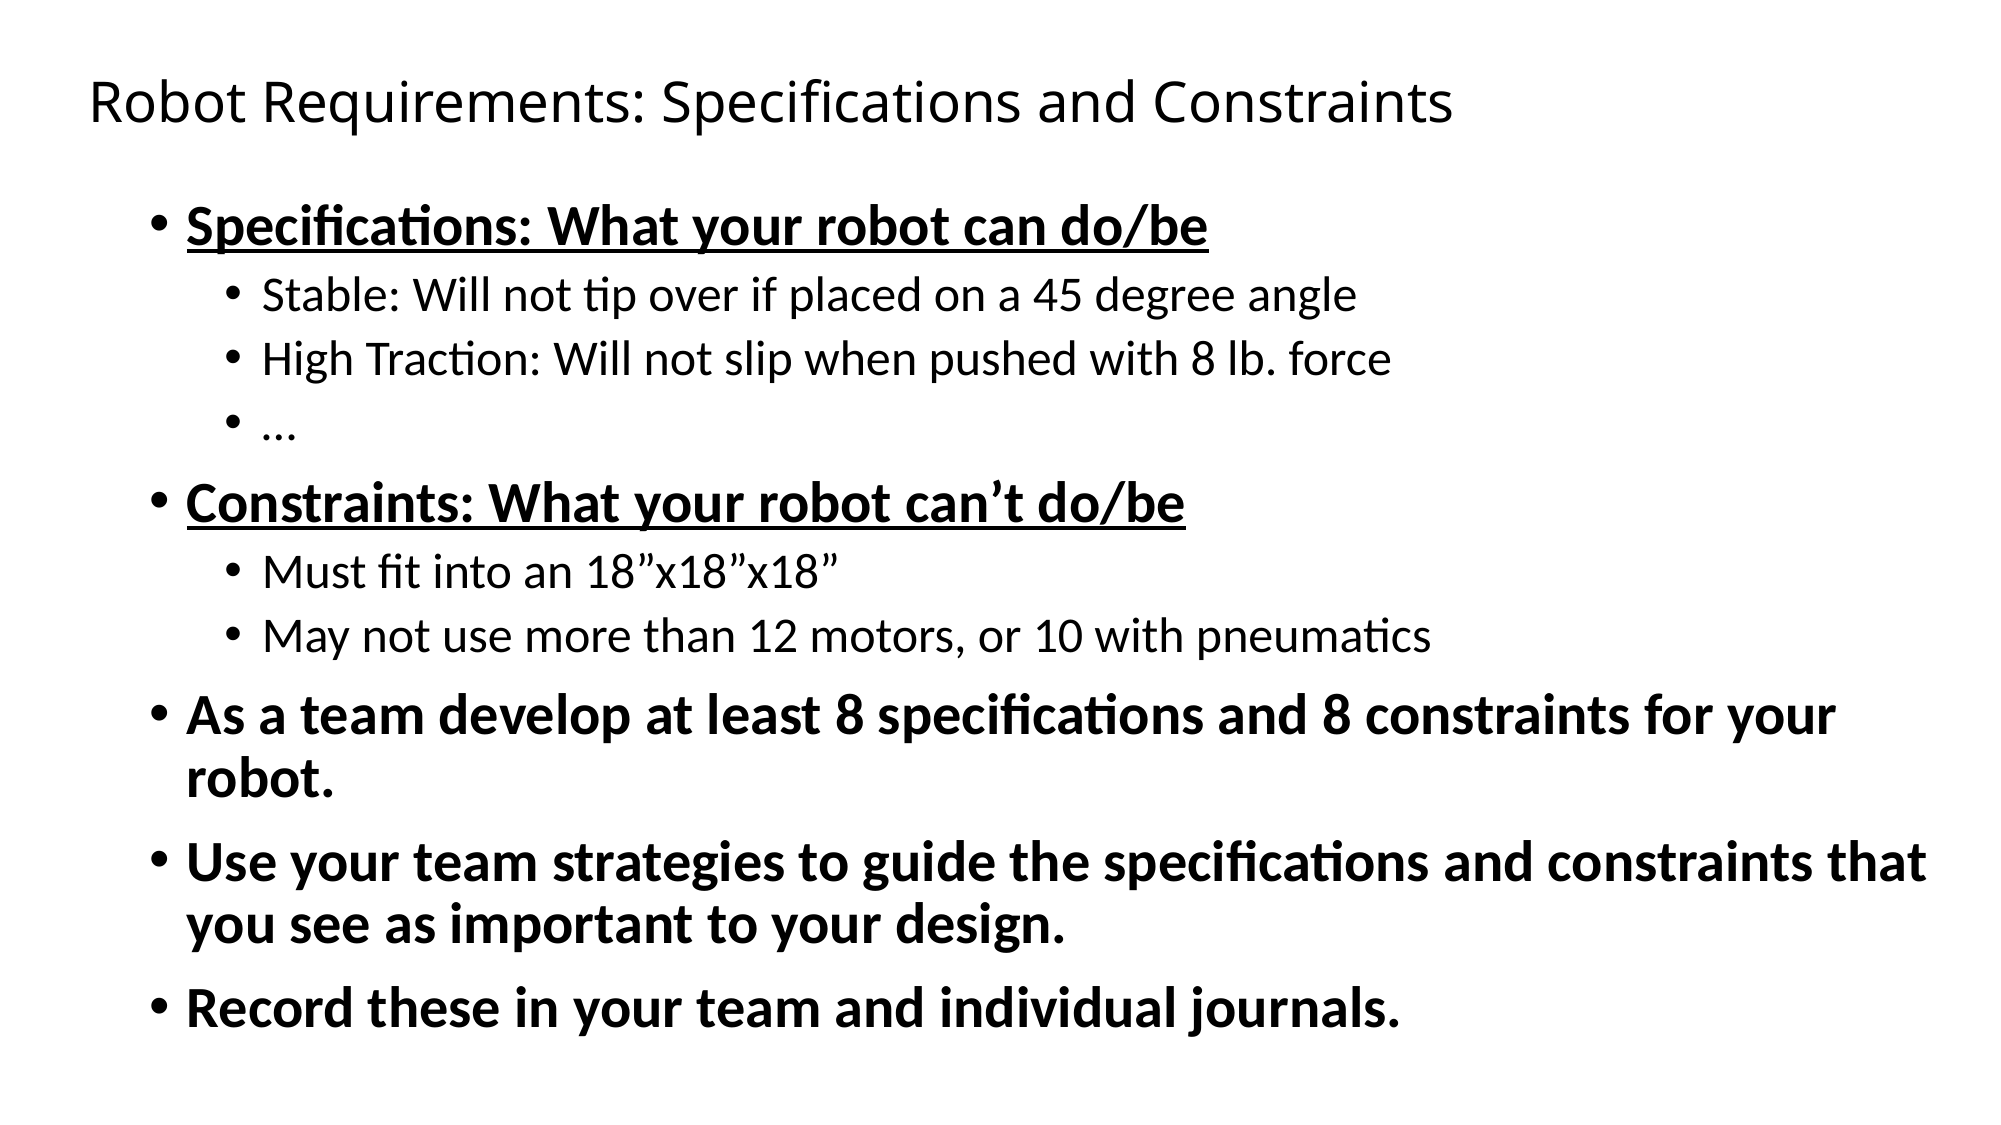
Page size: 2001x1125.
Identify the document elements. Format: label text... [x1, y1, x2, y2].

list Specifications: What your robot can do/be Stable: Will not tip over if placed on a 45 degree angle High Traction: Will not slip when pushed with 8 lb. force … Constraints: What your robot can’t do/be Must fit into an 18”x18”x18” May not use more than 12 motors, or 10 with pneumatics As a team develop at least 8 specifications and 8 constraints for your robot. Use your team strategies to guide the specifications and constraints that you see as important to your design. Record these in your team and individual journals. [134, 187, 1944, 1075]
title Robot Requirements: Specifications and Constraints [73, 50, 1681, 159]
